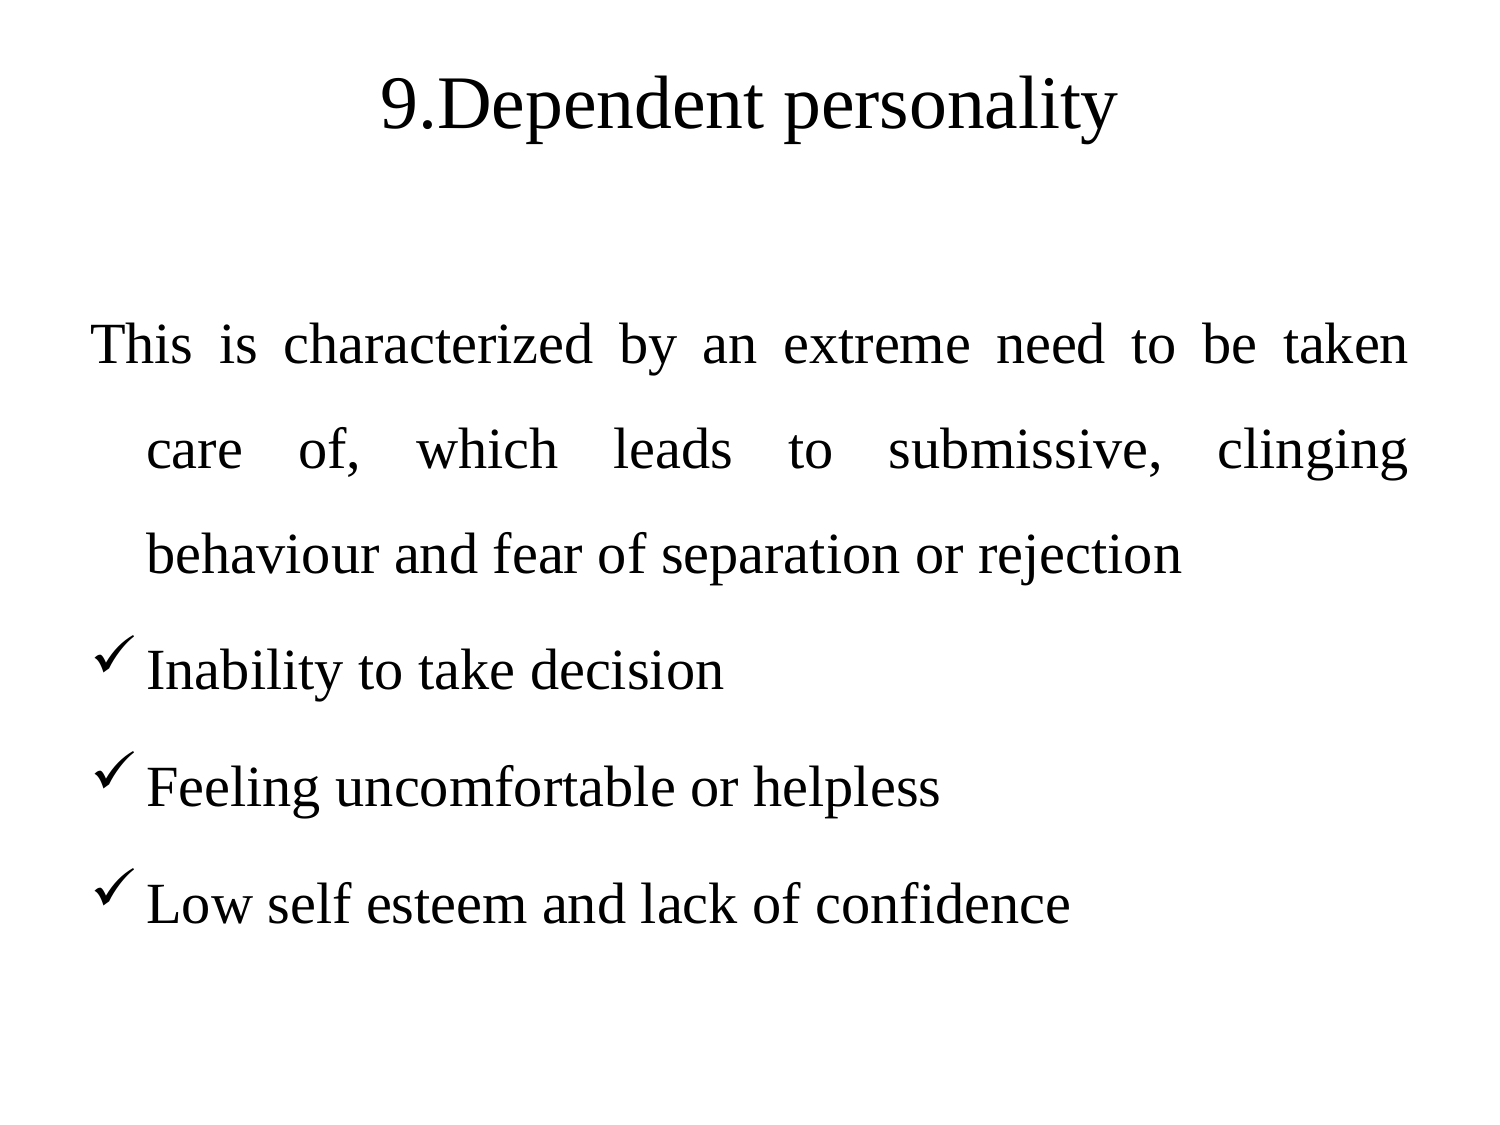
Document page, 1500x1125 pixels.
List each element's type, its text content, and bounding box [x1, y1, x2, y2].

list This is characterized by an extreme need to be taken care of, which leads to submissive, clinging behaviour and fear of separation or rejection Inability to take decision Feeling uncomfortable or helpless Low self esteem and lack of confidence [75, 262, 1425, 1005]
title 9.Dependent personality [75, 45, 1425, 233]
